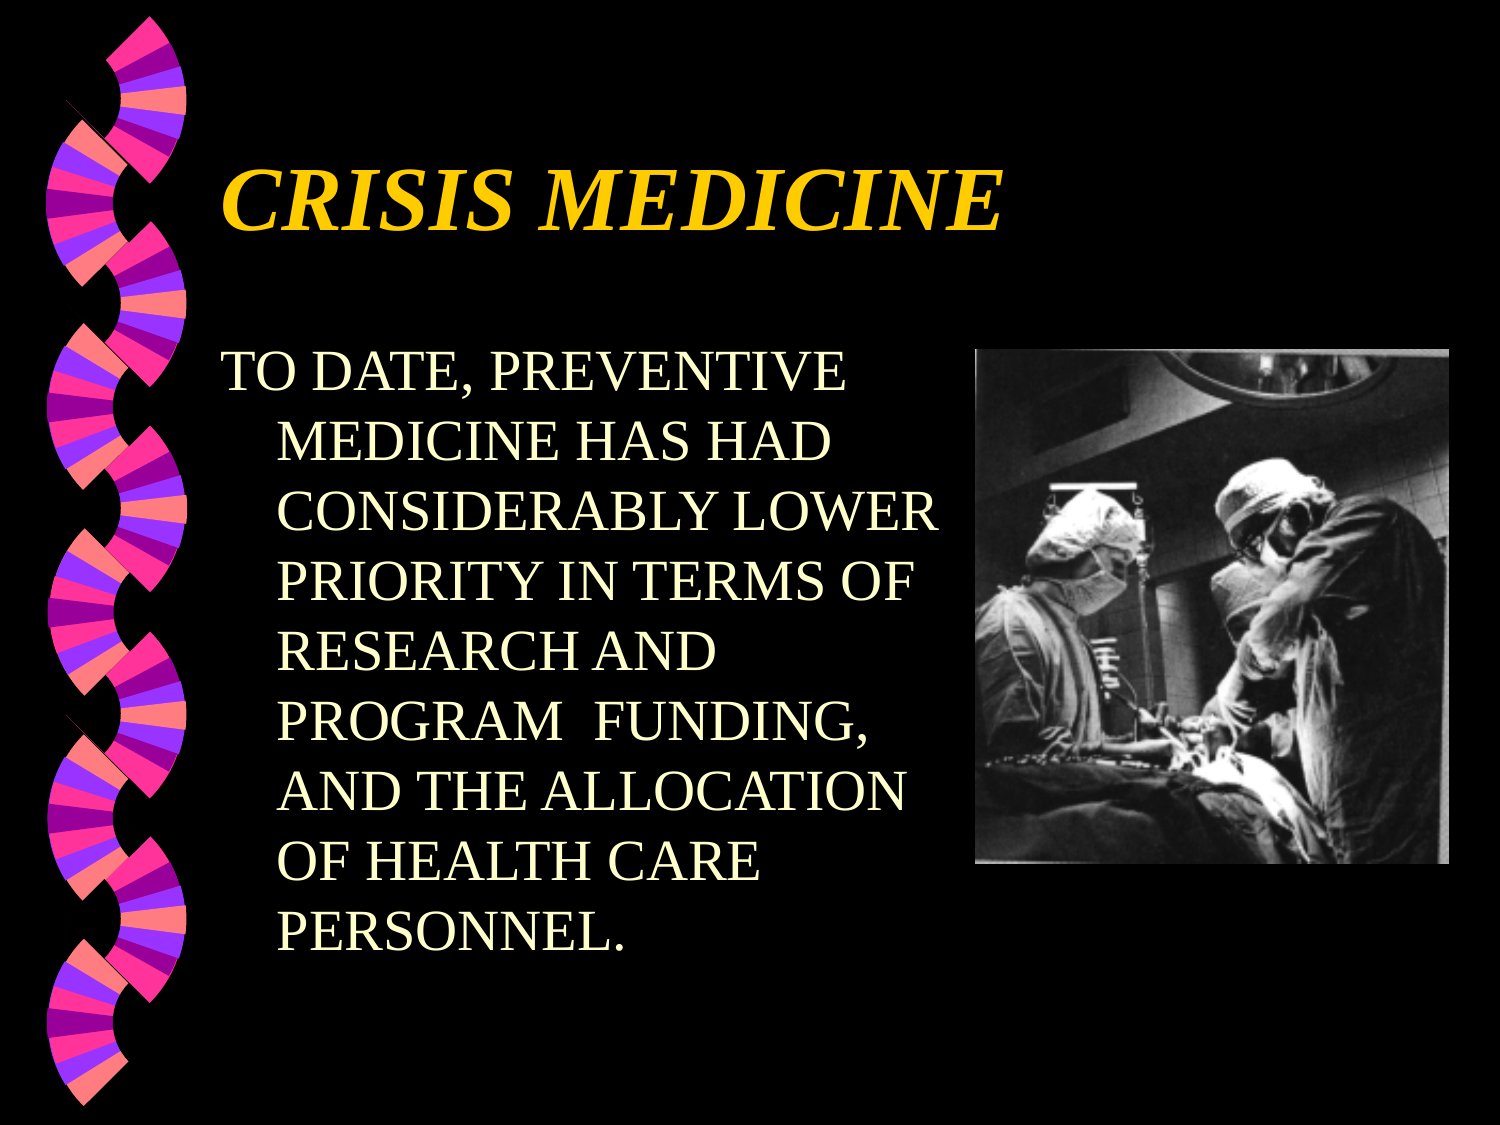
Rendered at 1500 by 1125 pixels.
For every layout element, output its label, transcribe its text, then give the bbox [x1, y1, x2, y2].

picture [974, 349, 1449, 865]
title CRISIS MEDICINE [205, 99, 1481, 288]
list TO DATE, PREVENTIVE MEDICINE HAS HAD CONSIDERABLY LOWER PRIORITY IN TERMS OF RESEARCH AND PROGRAM FUNDING, AND THE ALLOCATION OF HEALTH CARE PERSONNEL. [205, 324, 988, 1001]
